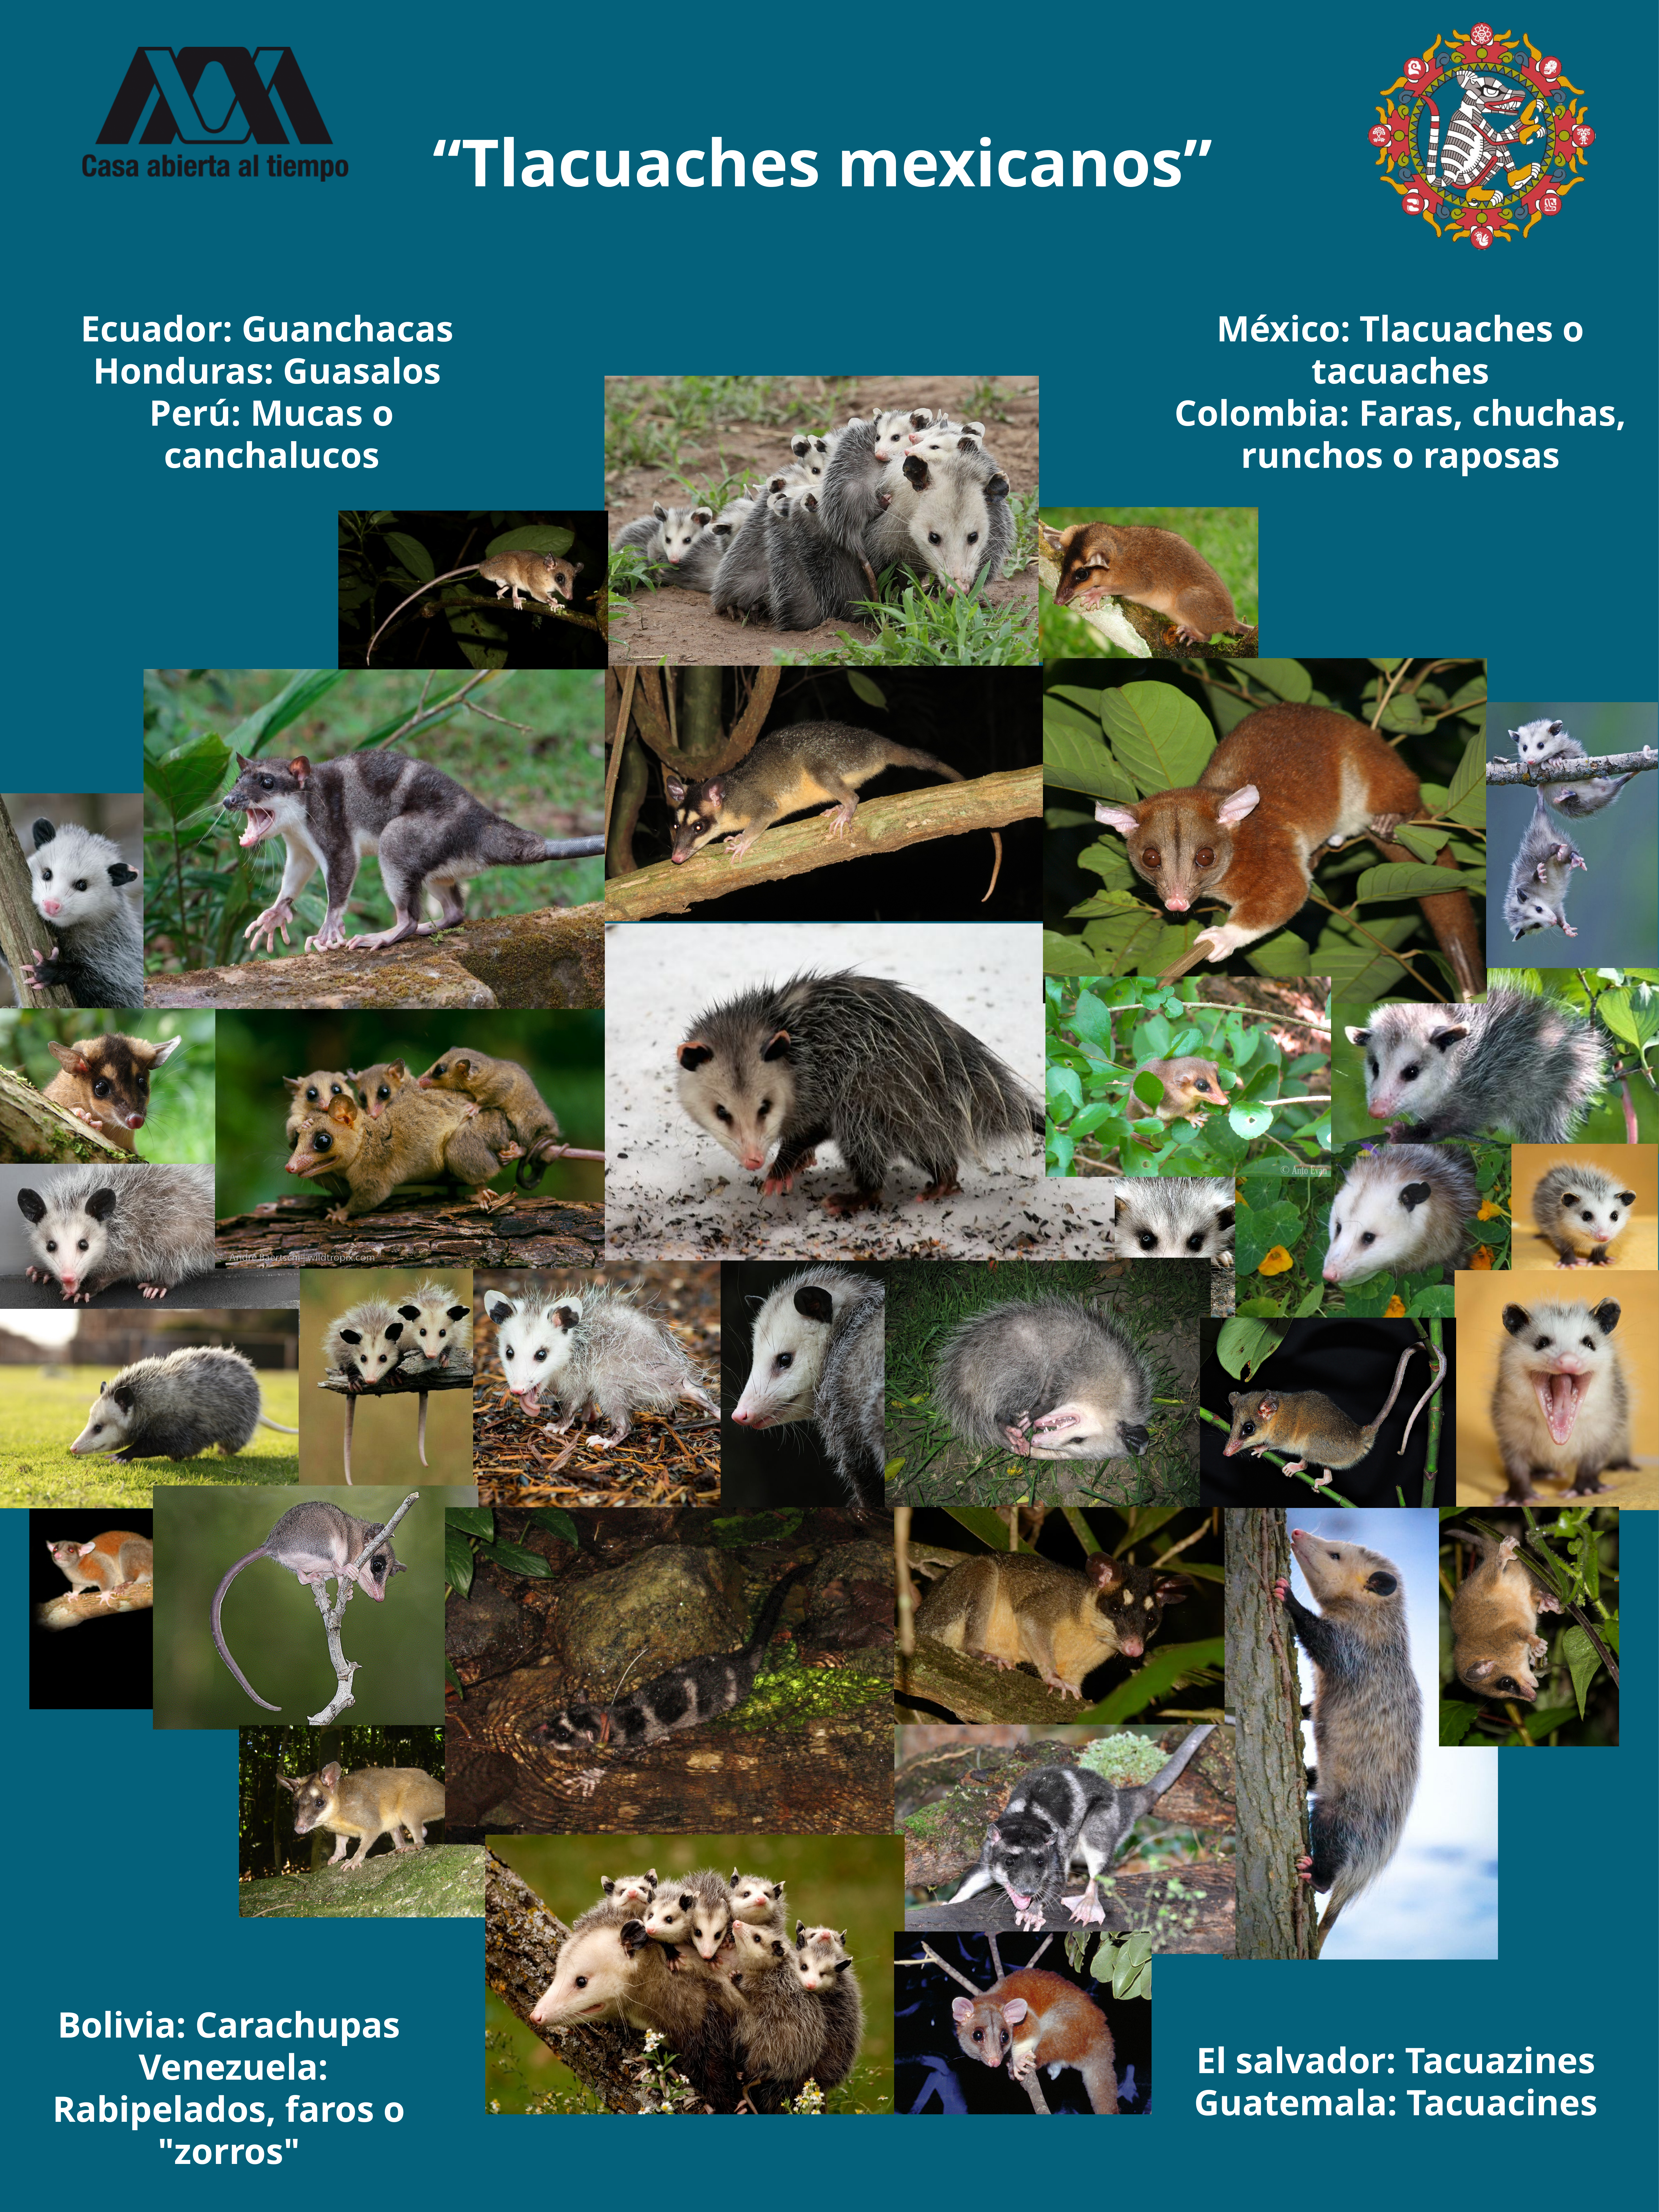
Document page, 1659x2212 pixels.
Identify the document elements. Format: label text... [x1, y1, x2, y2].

picture [163, 155, 175, 177]
picture [126, 160, 138, 177]
picture [277, 154, 281, 158]
picture [178, 154, 182, 158]
picture [298, 160, 318, 176]
picture [184, 160, 197, 177]
text_box “Tlacuaches mexicanos” [1597, 119, 1619, 202]
picture [95, 47, 333, 144]
text_box Ecuador: Guanchacas Honduras: Guasalos Perú: Mucas o canchalucos [41, 304, 502, 520]
picture [199, 155, 216, 176]
picture [254, 155, 258, 176]
picture [239, 160, 251, 177]
text_box “Tlacuaches mexicanos” [26, 119, 1366, 202]
picture [148, 160, 160, 177]
picture [335, 160, 348, 177]
picture [83, 154, 96, 177]
picture [1368, 22, 1595, 250]
text_box El salvador: Tacuazines Guatemala: Tacuacines [1180, 2036, 1621, 2125]
picture [321, 160, 334, 181]
text_box Bolivia: Carachupas Venezuela: Rabipelados, faros o "zorros" [19, 2000, 439, 2173]
picture [178, 160, 182, 176]
picture [0, 376, 1659, 2114]
picture [112, 160, 124, 177]
picture [217, 160, 229, 177]
text_box México: Tlacuaches o tacuaches Colombia: Faras, chuchas, runchos o raposas [1157, 304, 1645, 477]
picture [98, 160, 110, 177]
picture [284, 160, 296, 177]
picture [277, 160, 281, 176]
picture [267, 155, 276, 176]
